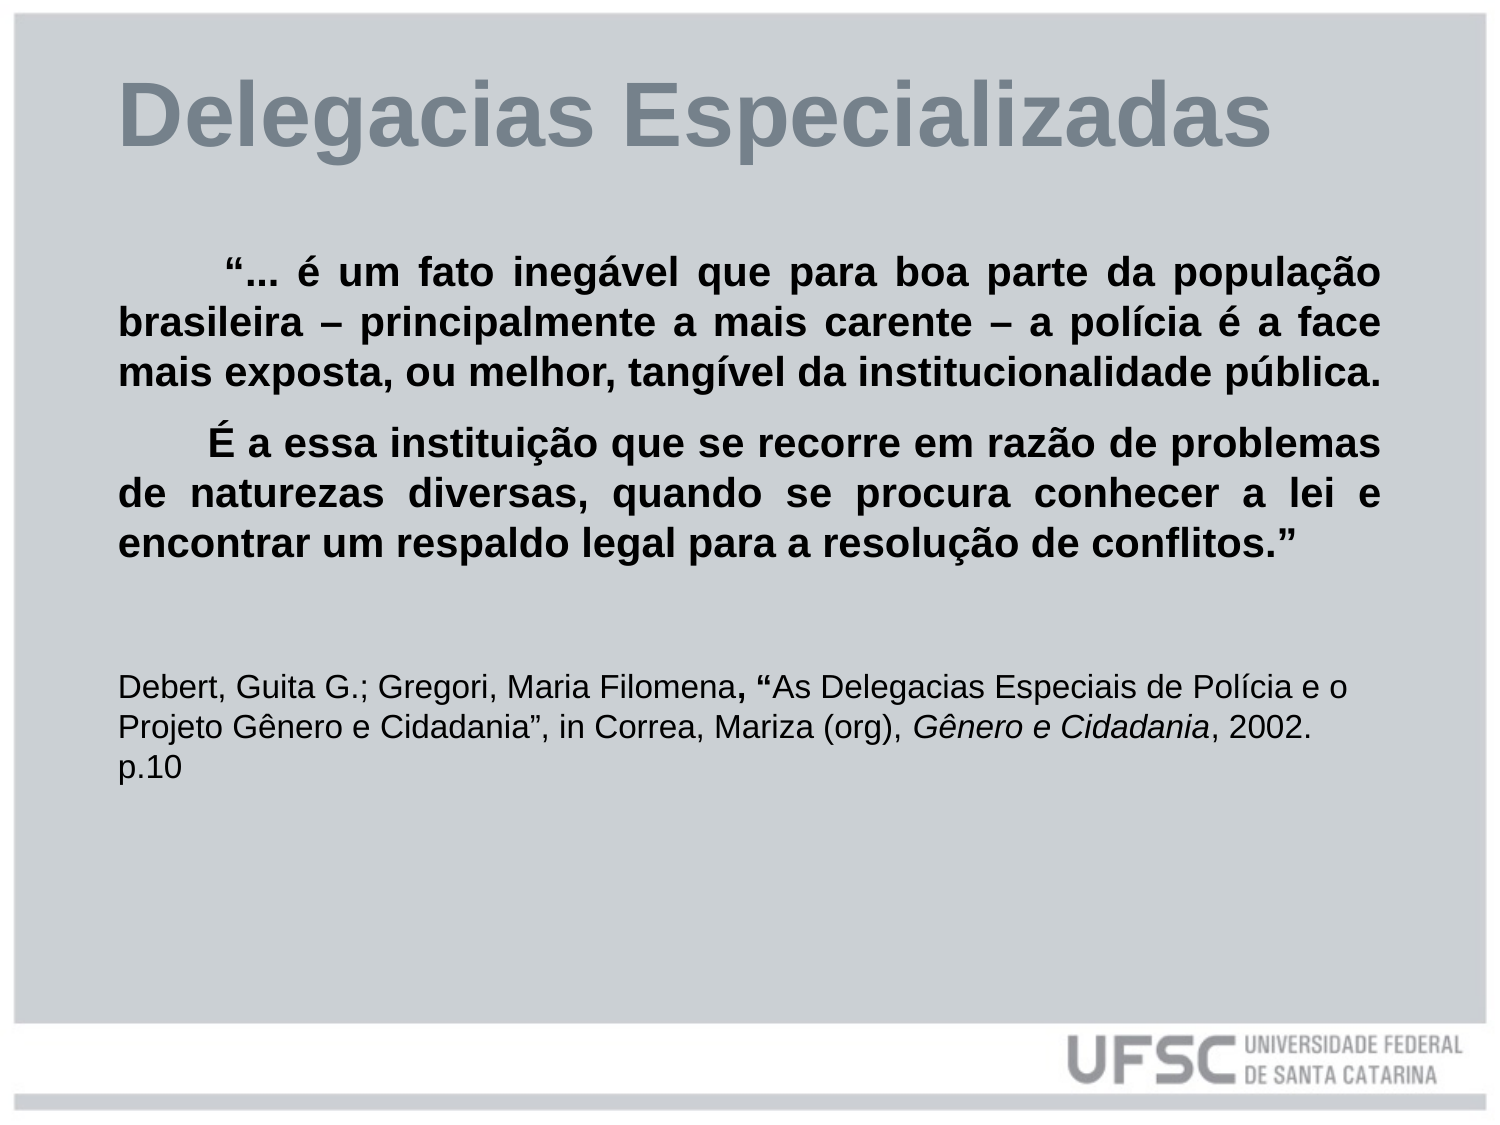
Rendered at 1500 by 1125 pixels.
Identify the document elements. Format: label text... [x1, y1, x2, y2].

picture [0, 0, 1500, 1125]
title Delegacias Especializadas [103, 59, 1397, 237]
list “... é um fato inegável que para boa parte da população brasileira – principalmente a mais carente – a polícia é a face mais exposta, ou melhor, tangível da institucionalidade pública. É a essa instituição que se recorre em razão de problemas de naturezas diversas, quando se procura conhecer a lei e encontrar um respaldo legal para a resolução de conflitos.” Debert, Guita G.; Gregori, Maria Filomena, “As Delegacias Especiais de Polícia e o Projeto Gênero e Cidadania”, in Correa, Mariza (org), Gênero e Cidadania, 2002. p.10 [103, 237, 1397, 952]
